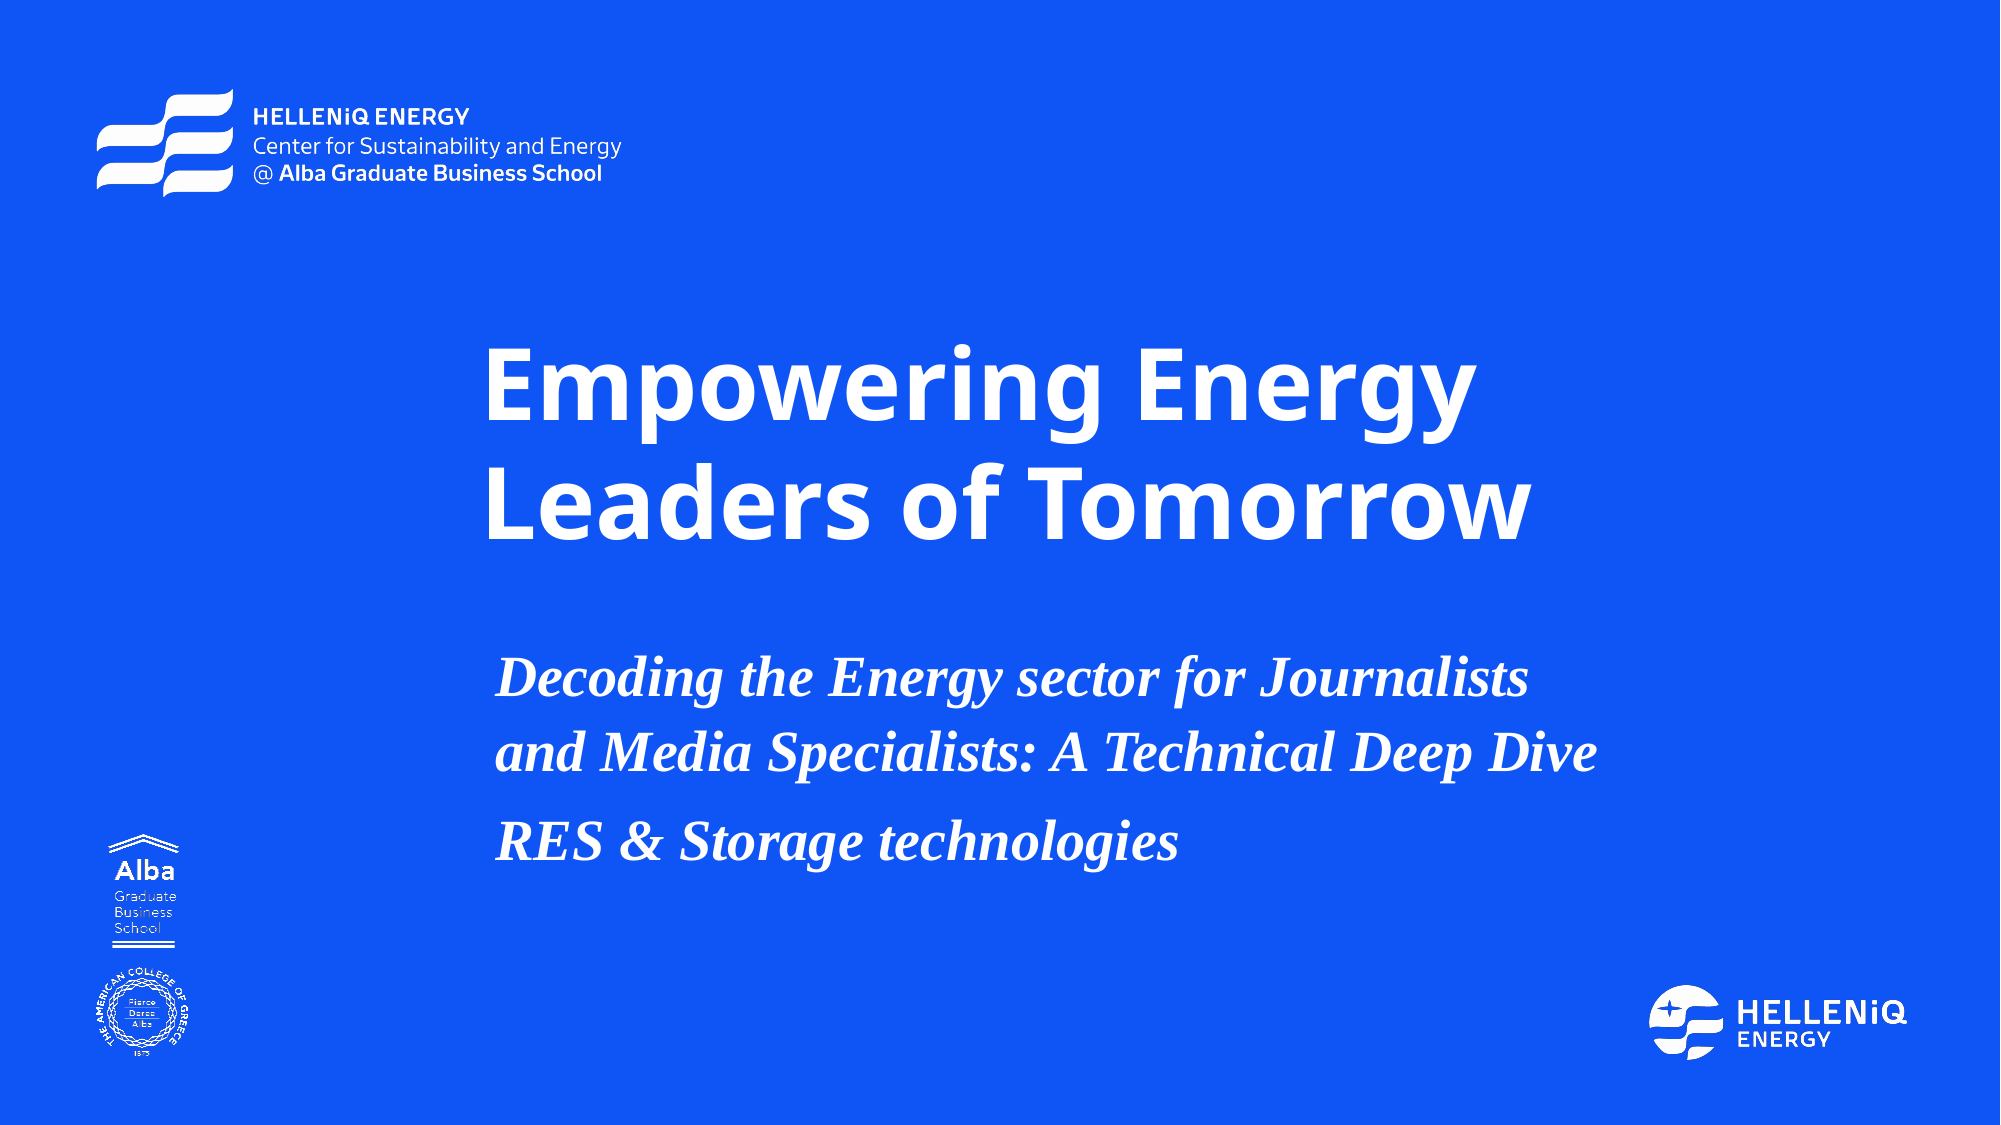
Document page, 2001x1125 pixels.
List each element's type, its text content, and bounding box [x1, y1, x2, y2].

text_box RES & Storage technologies [480, 789, 1650, 879]
picture [96, 89, 622, 197]
text_box Decoding the Energy sector for Journalists and Media Specialists: A Technical Deep Dive [480, 626, 1650, 789]
title Empowering Energy Leaders of Tomorrow [480, 320, 1851, 563]
picture [1649, 985, 1907, 1060]
picture [96, 834, 188, 1056]
